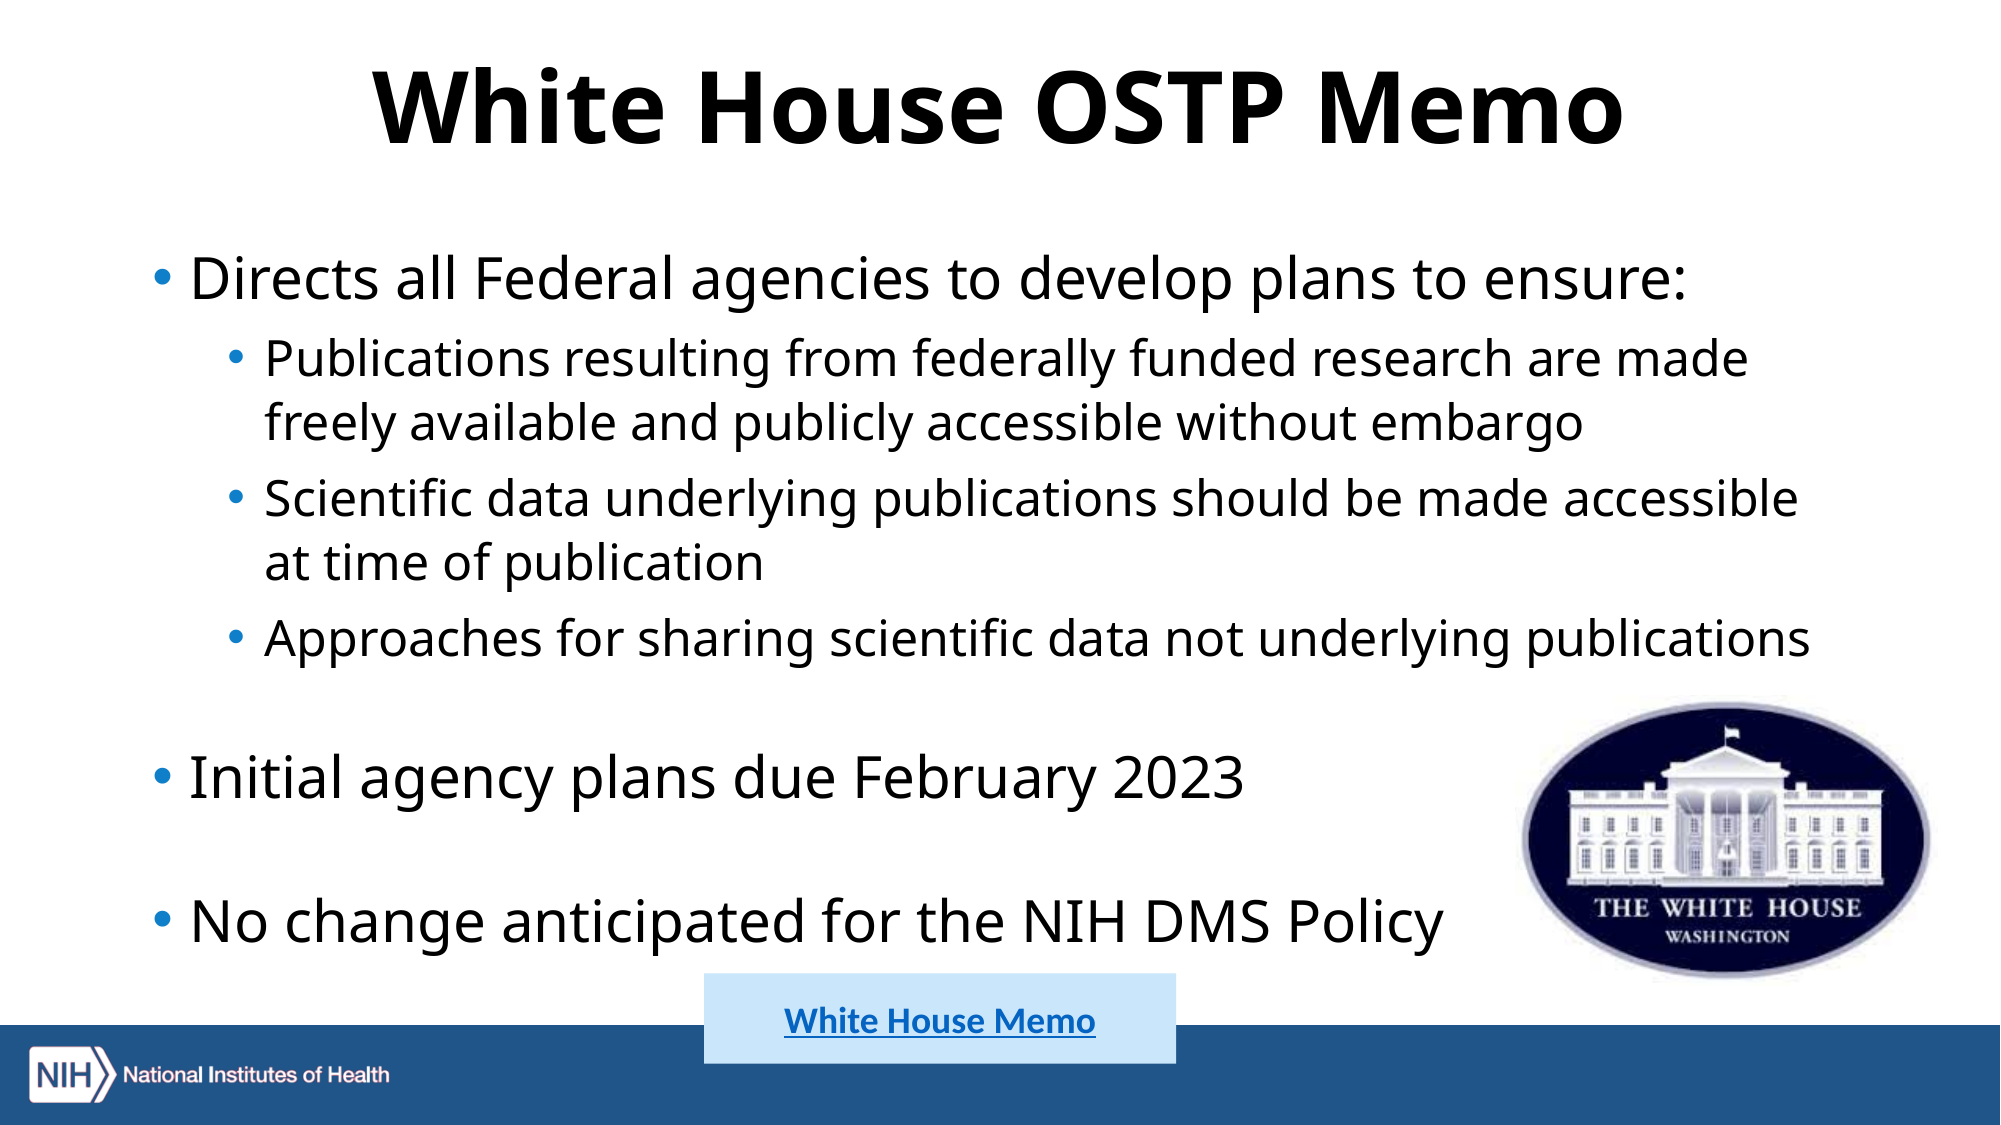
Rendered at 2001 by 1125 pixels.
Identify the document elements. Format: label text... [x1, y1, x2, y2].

list Directs all Federal agencies to develop plans to ensure: Publications resulting from federally funded research are made freely available and publicly accessible without embargo Scientific data underlying publications should be made accessible at time of publication Approaches for sharing scientific data not underlying publications Initial agency plans due February 2023 No change anticipated for the NIH DMS Policy [137, 227, 1863, 1028]
picture [1515, 695, 1938, 987]
picture [15, 1042, 407, 1103]
title White House OSTP Memo [137, 2, 1863, 221]
text_box White House Memo [704, 973, 1177, 1064]
